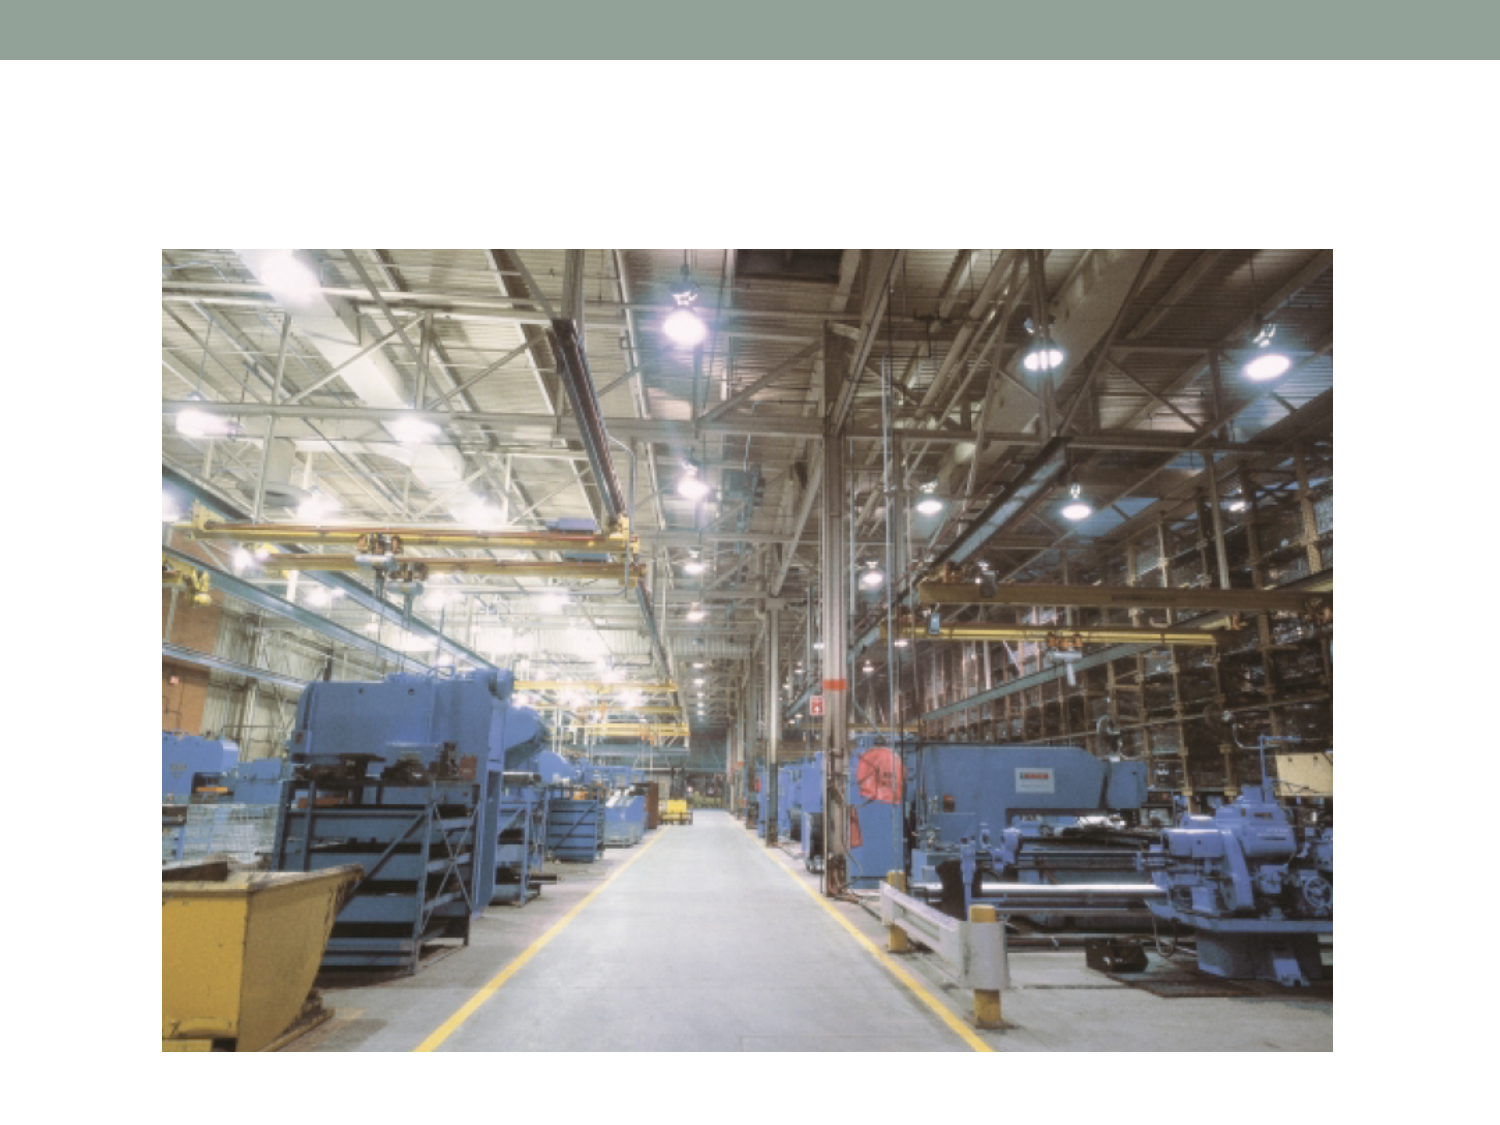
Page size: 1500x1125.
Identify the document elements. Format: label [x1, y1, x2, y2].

picture [162, 249, 1333, 1052]
